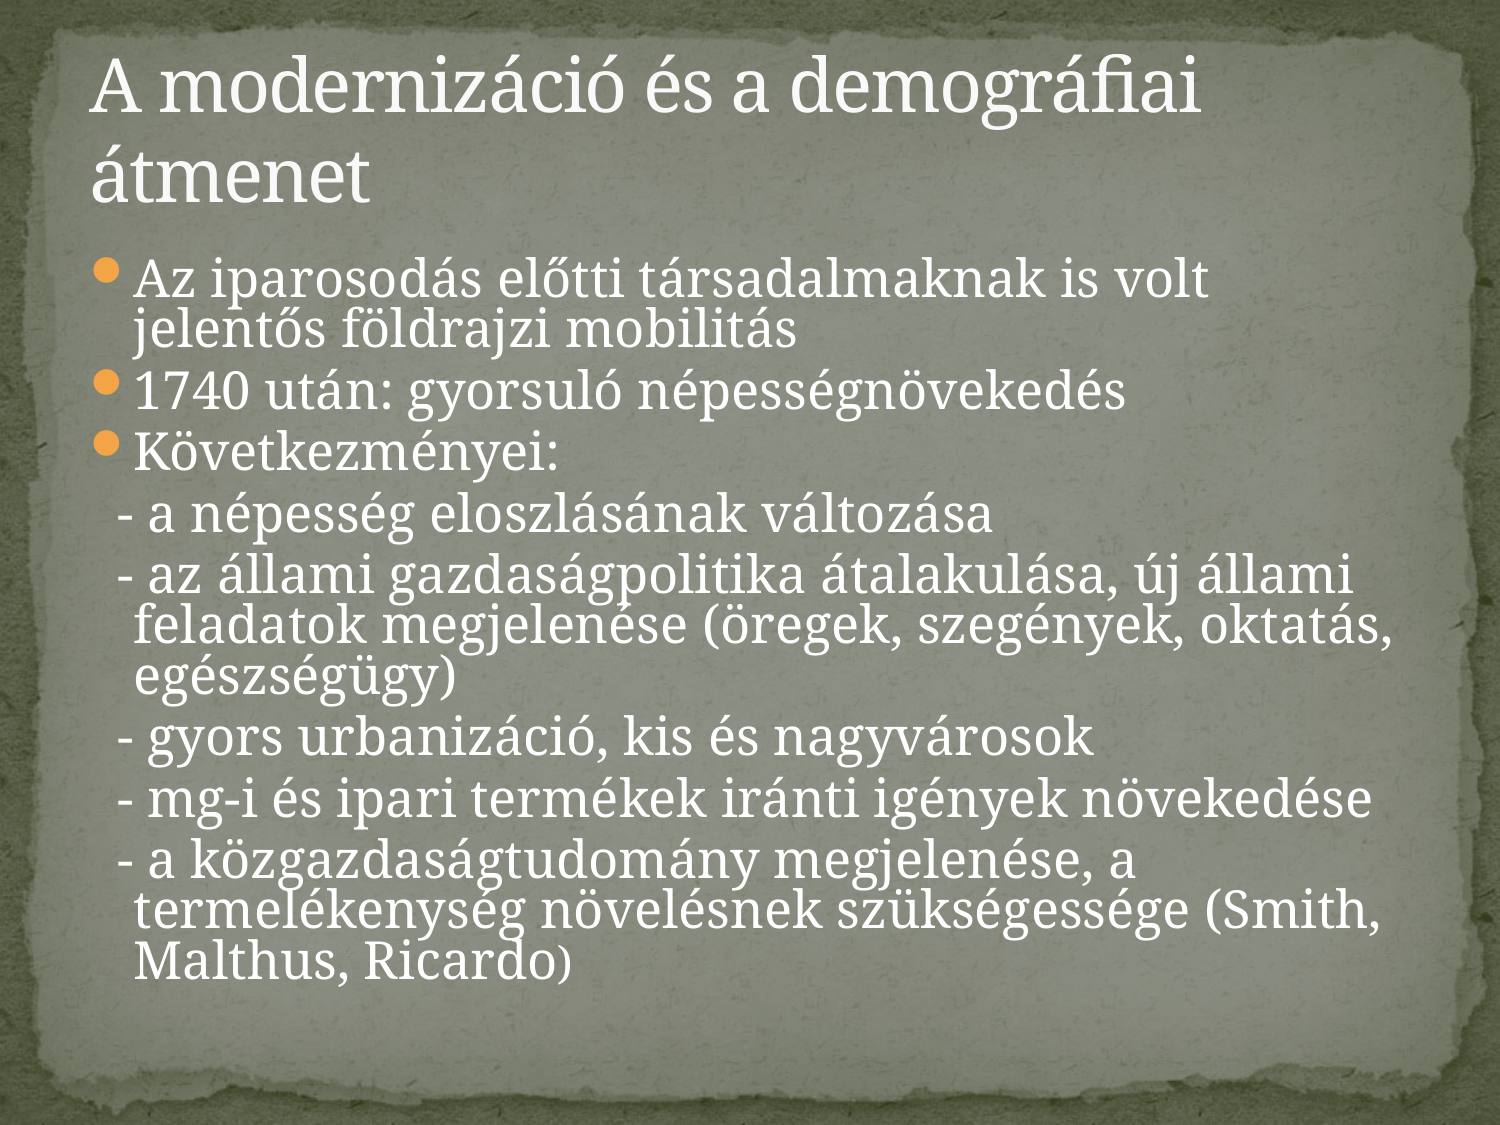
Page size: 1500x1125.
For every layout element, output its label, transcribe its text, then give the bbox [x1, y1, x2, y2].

title A modernizáció és a demográfiai átmenet [74, 24, 1425, 225]
list Az iparosodás előtti társadalmaknak is volt jelentős földrajzi mobilitás 1740 után: gyorsuló népességnövekedés Következményei: - a népesség eloszlásának változása - az állami gazdaságpolitika átalakulása, új állami feladatok megjelenése (öregek, szegények, oktatás, egészségügy) - gyors urbanizáció, kis és nagyvárosok - mg-i és ipari termékek iránti igények növekedése - a közgazdaságtudomány megjelenése, a termelékenység növelésnek szükségessége (Smith, Malthus, Ricardo) [75, 249, 1425, 1000]
